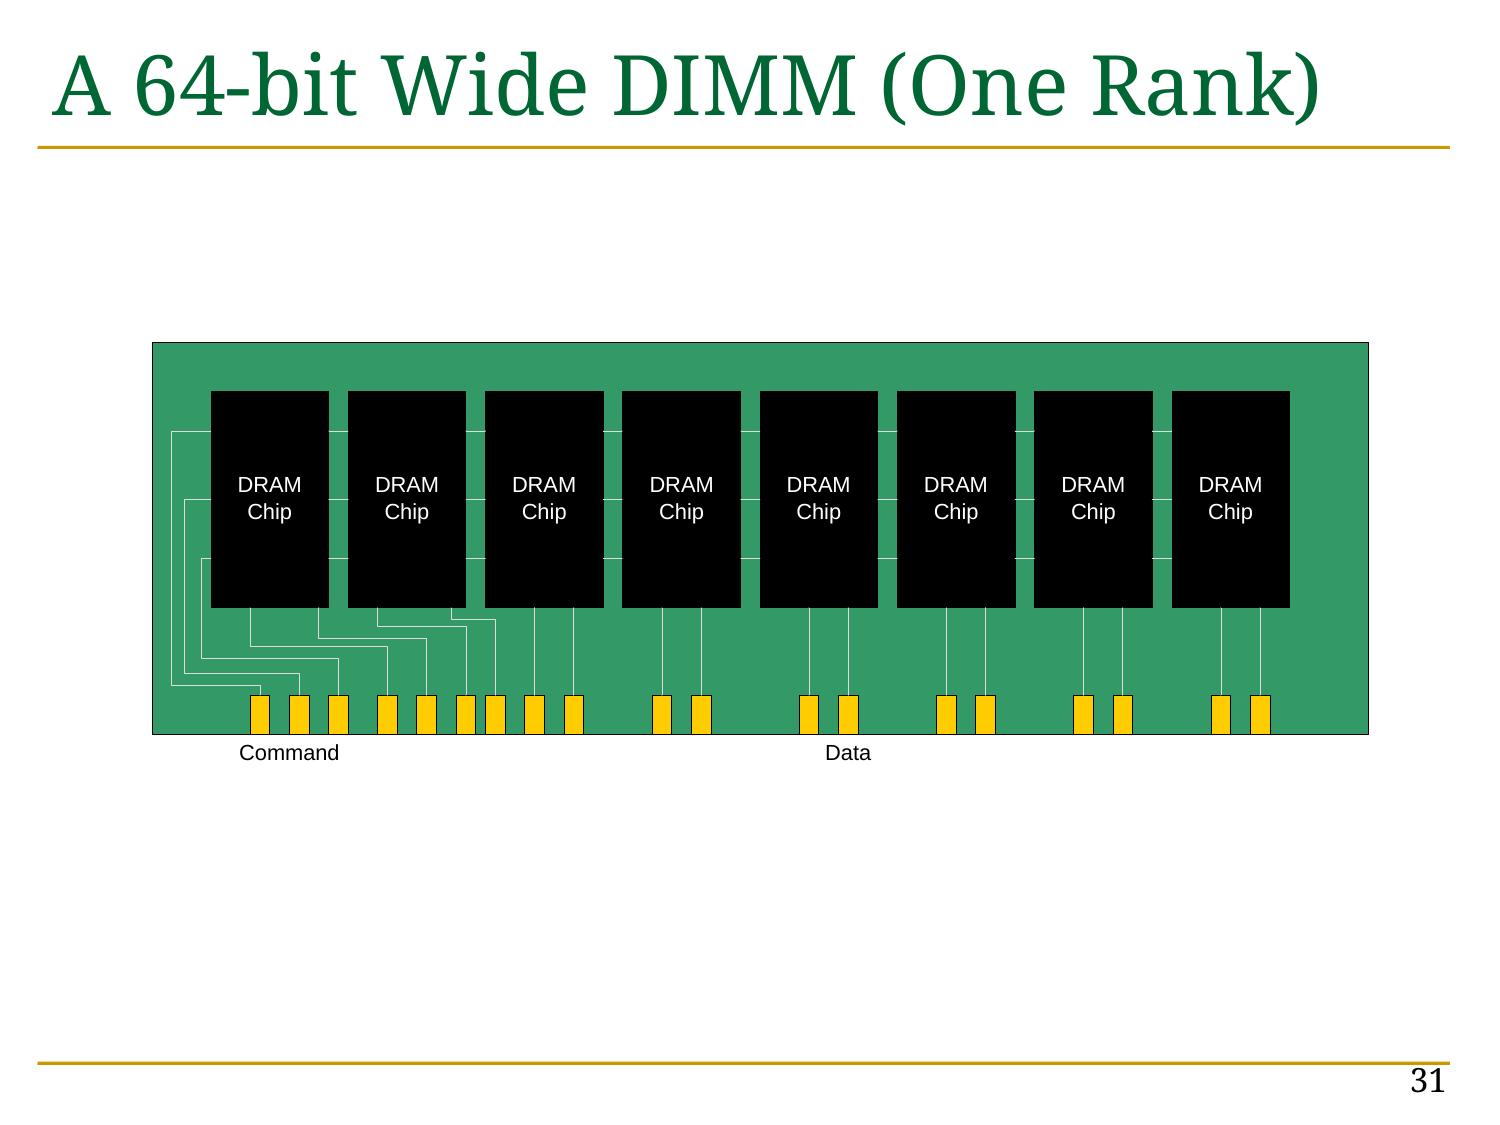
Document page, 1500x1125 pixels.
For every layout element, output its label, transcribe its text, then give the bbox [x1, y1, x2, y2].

slide_number 31 [1111, 1036, 1462, 1112]
title A 64-bit Wide DIMM (One Rank) [37, 24, 1450, 200]
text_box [148, 339, 1372, 771]
